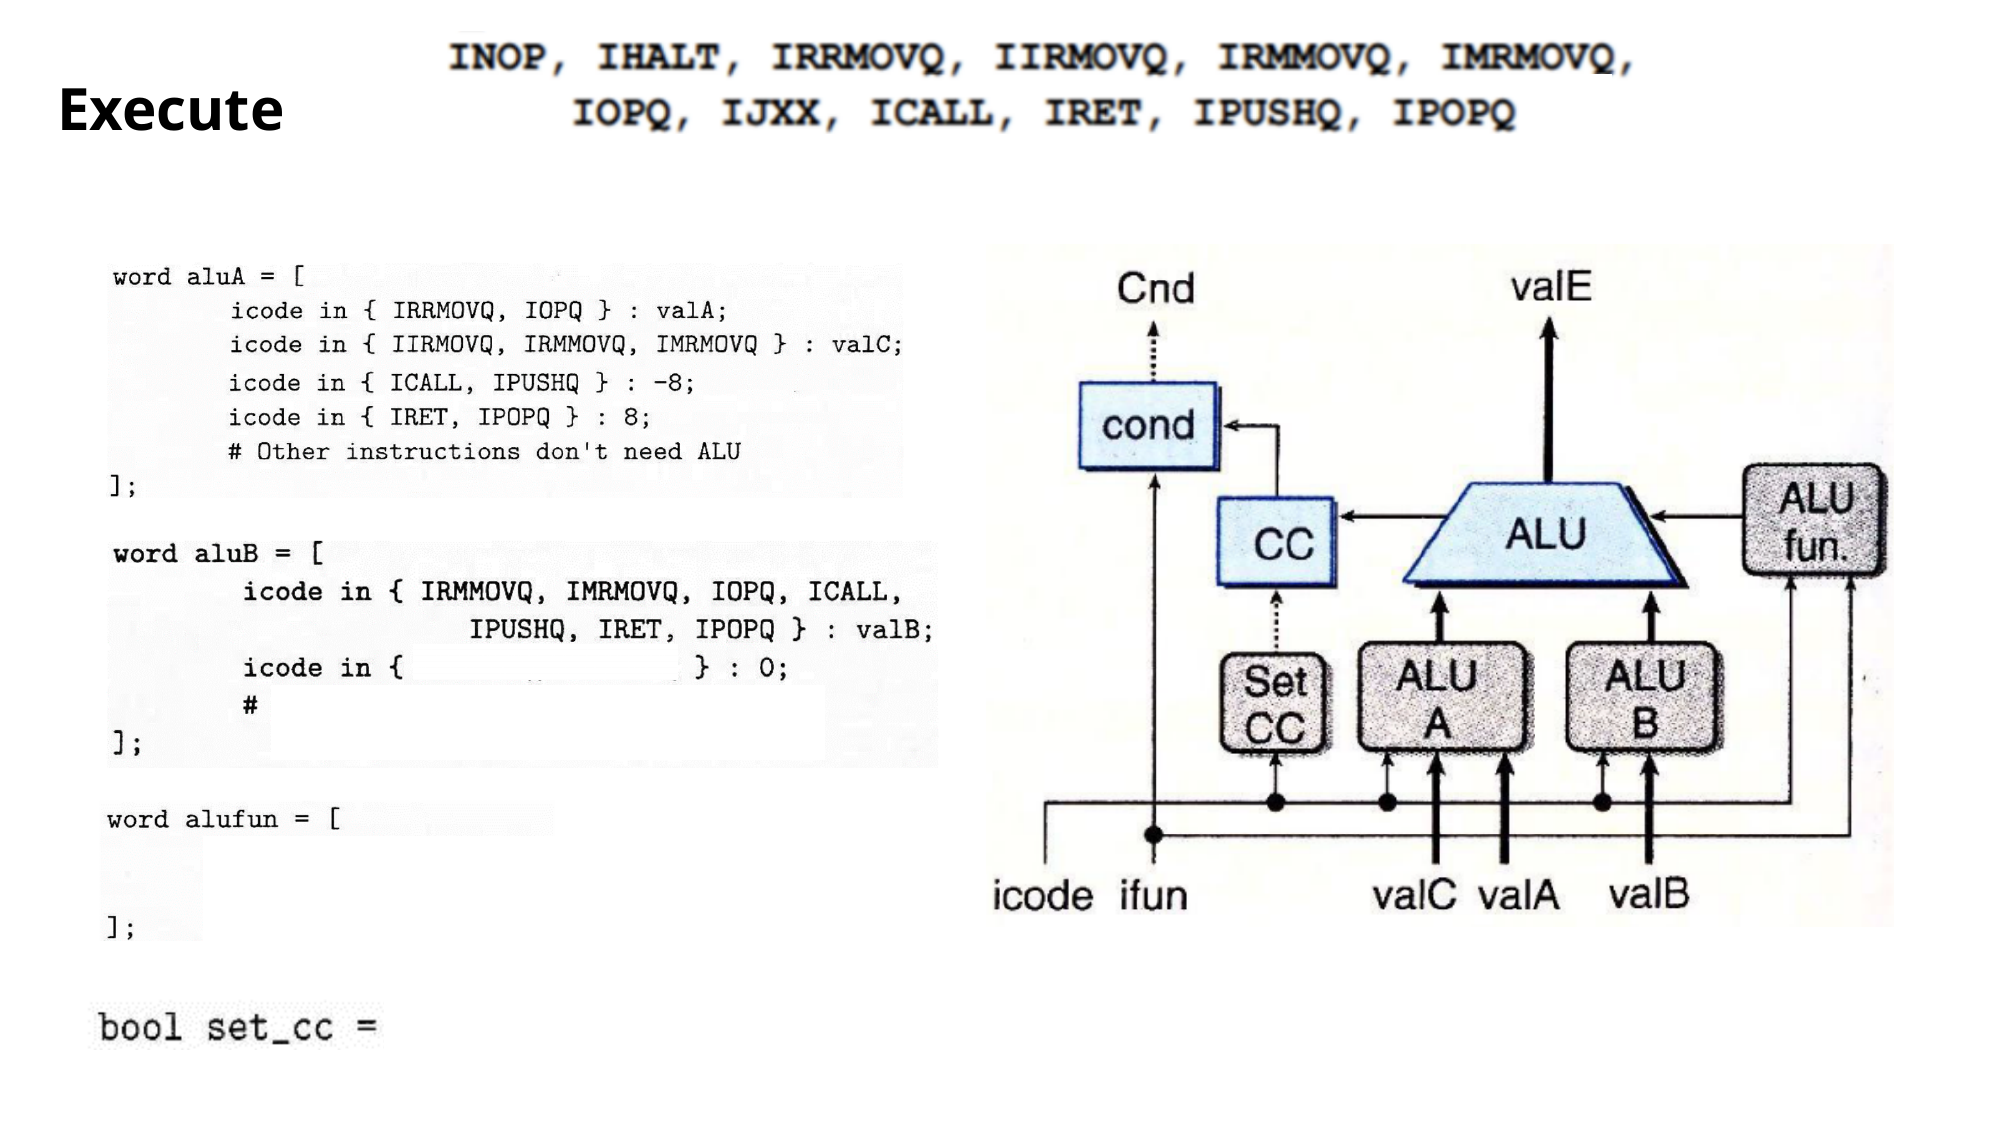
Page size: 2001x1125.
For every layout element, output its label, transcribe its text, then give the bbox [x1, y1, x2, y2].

picture [83, 799, 785, 1097]
picture [986, 243, 1894, 928]
picture [106, 538, 939, 769]
text_box Execute [42, 64, 1518, 150]
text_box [440, 30, 1646, 146]
picture [106, 260, 905, 499]
